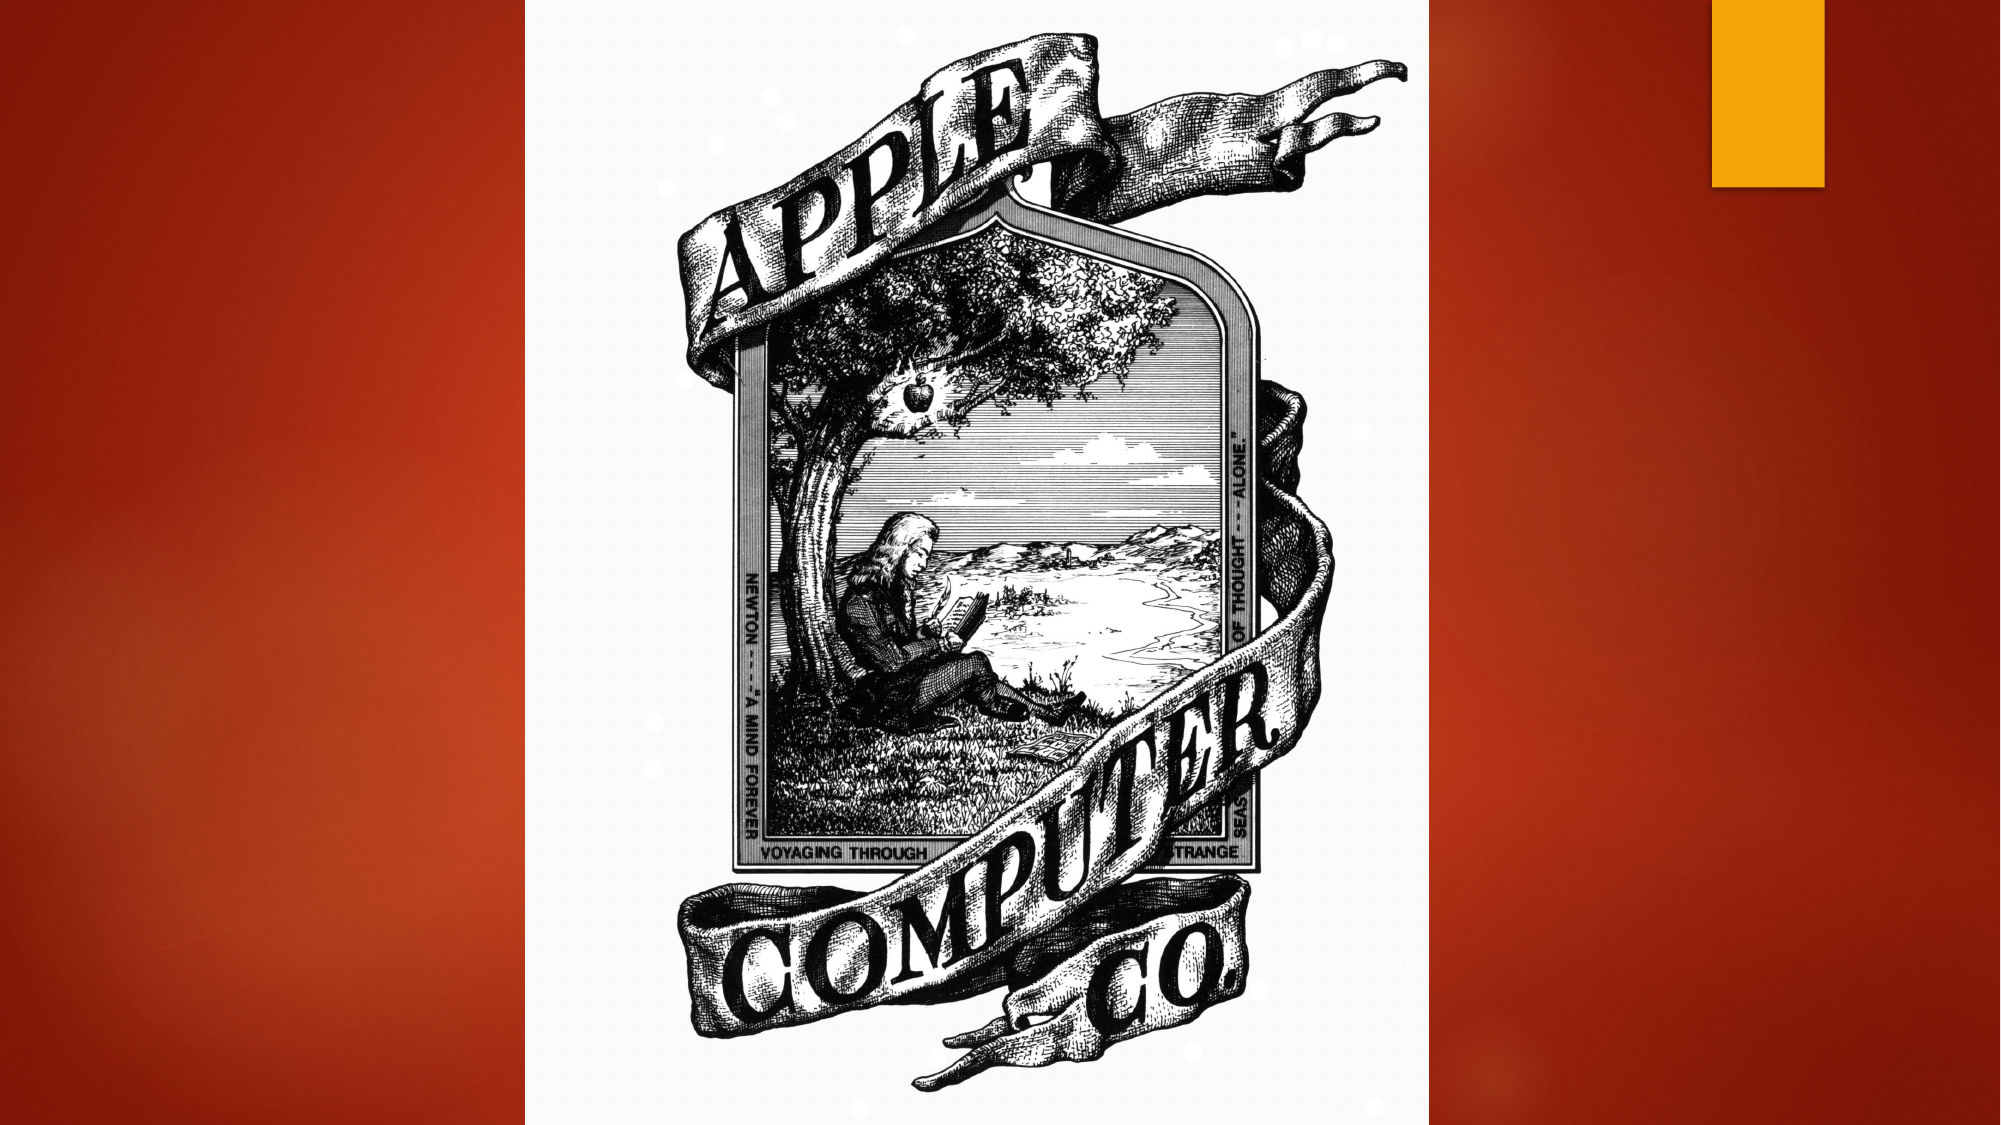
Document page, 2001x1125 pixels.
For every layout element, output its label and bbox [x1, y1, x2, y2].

picture [0, 0, 1576, 1125]
